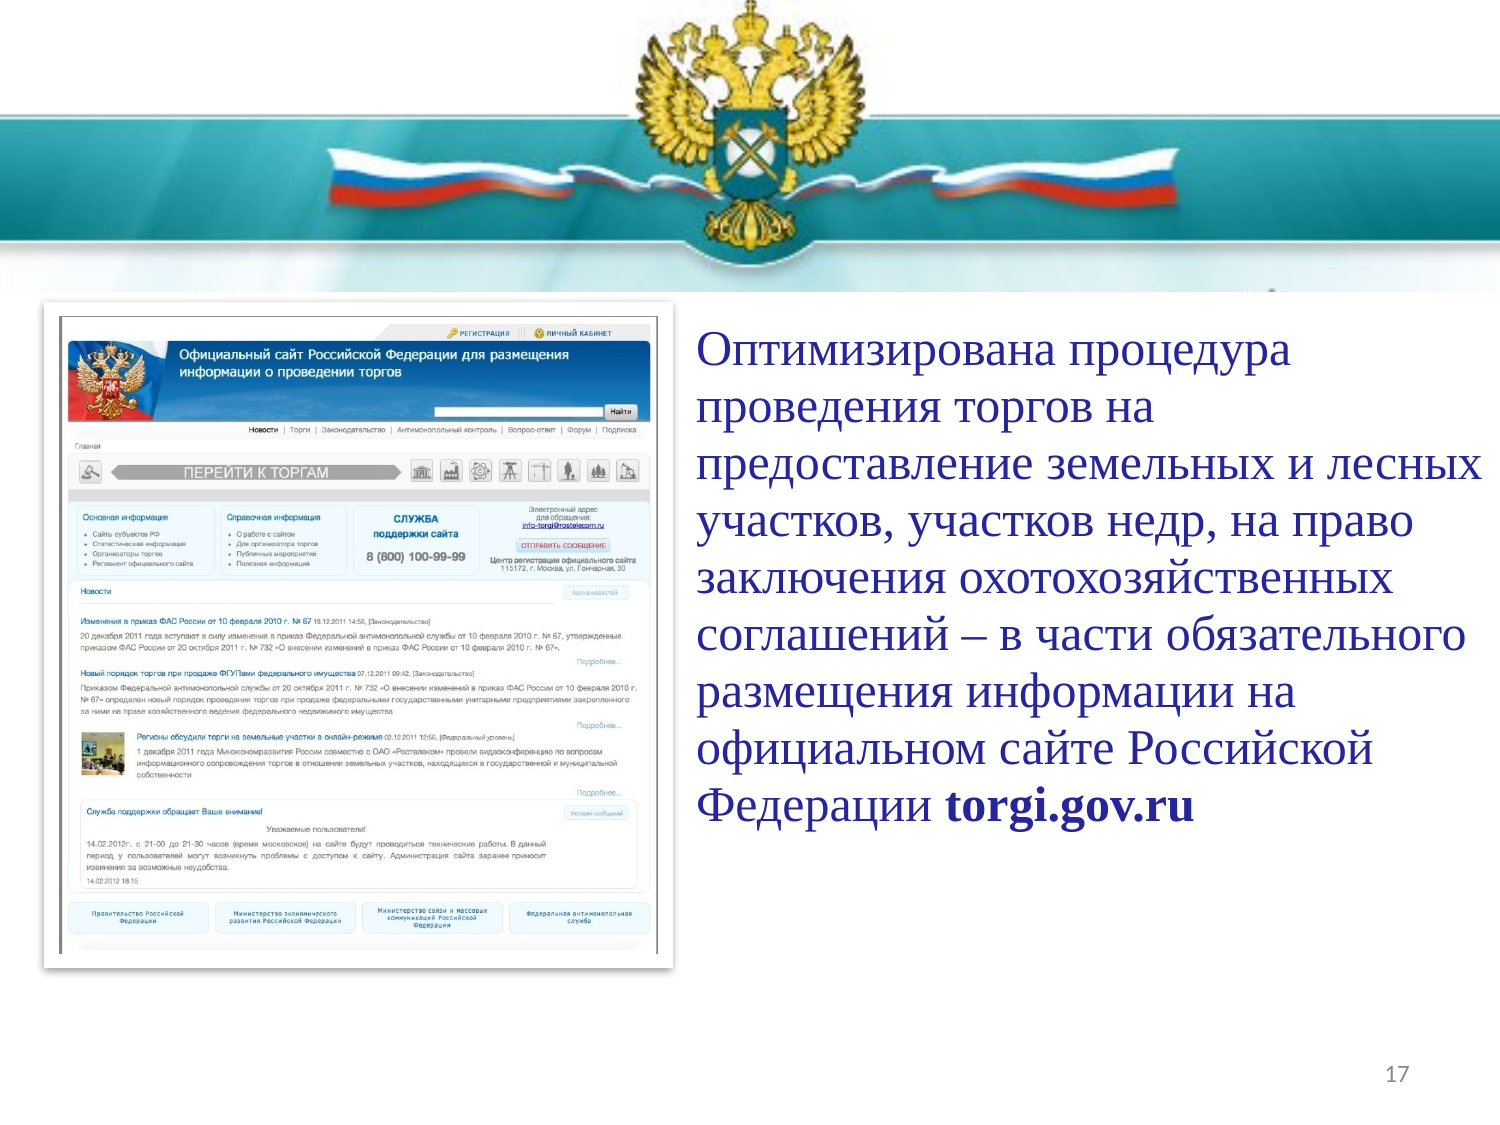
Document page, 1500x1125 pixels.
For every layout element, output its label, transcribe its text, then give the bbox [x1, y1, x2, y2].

picture [0, 0, 1500, 293]
list Оптимизирована процедура проведения торгов на предоставление земельных и лесных участков, участков недр, на право заключения охотохозяйственных соглашений – в части обязательного размещения информации на официальном сайте Российской Федерации torgi.gov.ru [678, 311, 1500, 951]
slide_number 17 [1074, 1042, 1425, 1103]
picture [58, 316, 659, 955]
